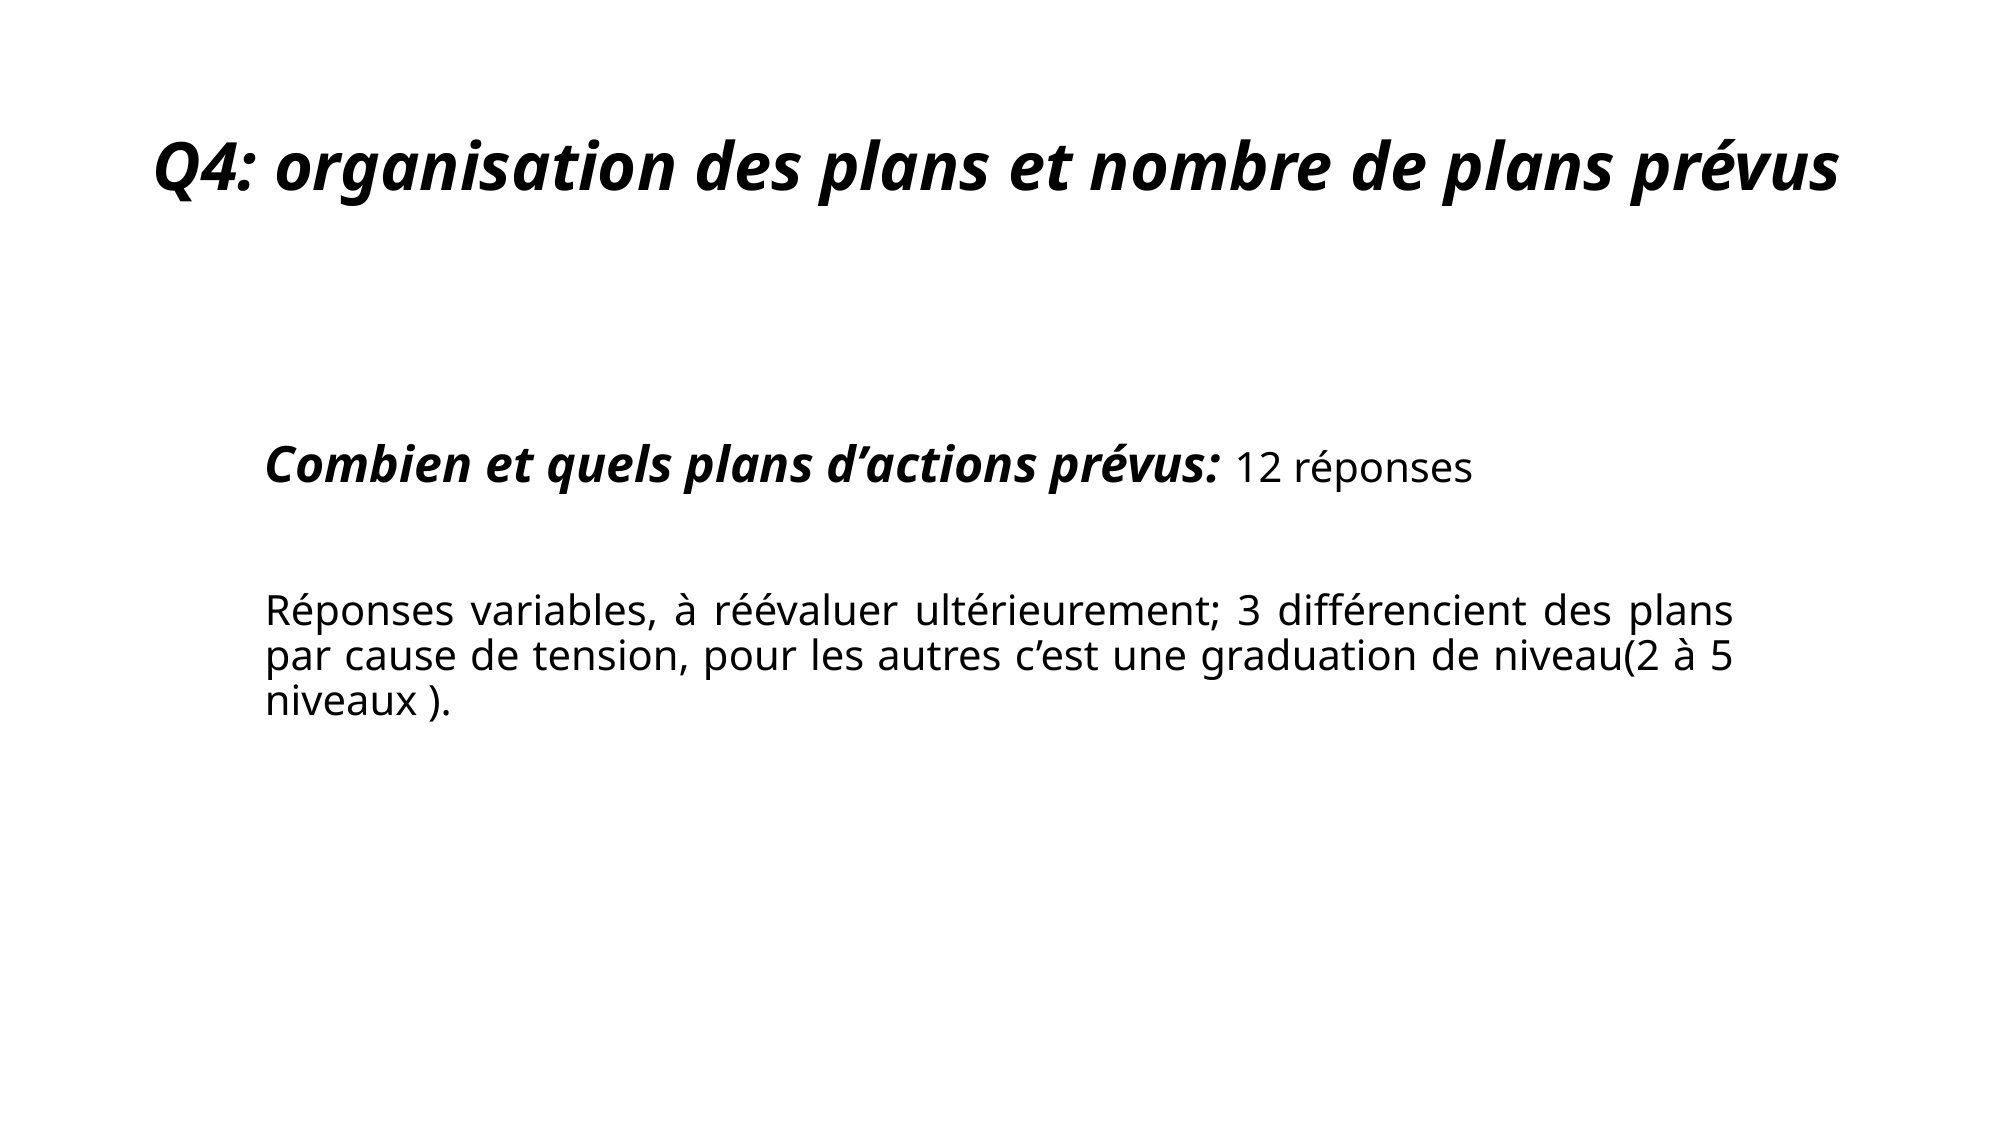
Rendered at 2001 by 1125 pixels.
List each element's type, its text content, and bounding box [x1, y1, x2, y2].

list Combien et quels plans d’actions prévus: 12 réponses Réponses variables, à réévaluer ultérieurement; 3 différencient des plans par cause de tension, pour les autres c’est une graduation de niveau(2 à 5 niveaux ). [249, 290, 1750, 1094]
title Q4: organisation des plans et nombre de plans prévus [137, 59, 1863, 278]
